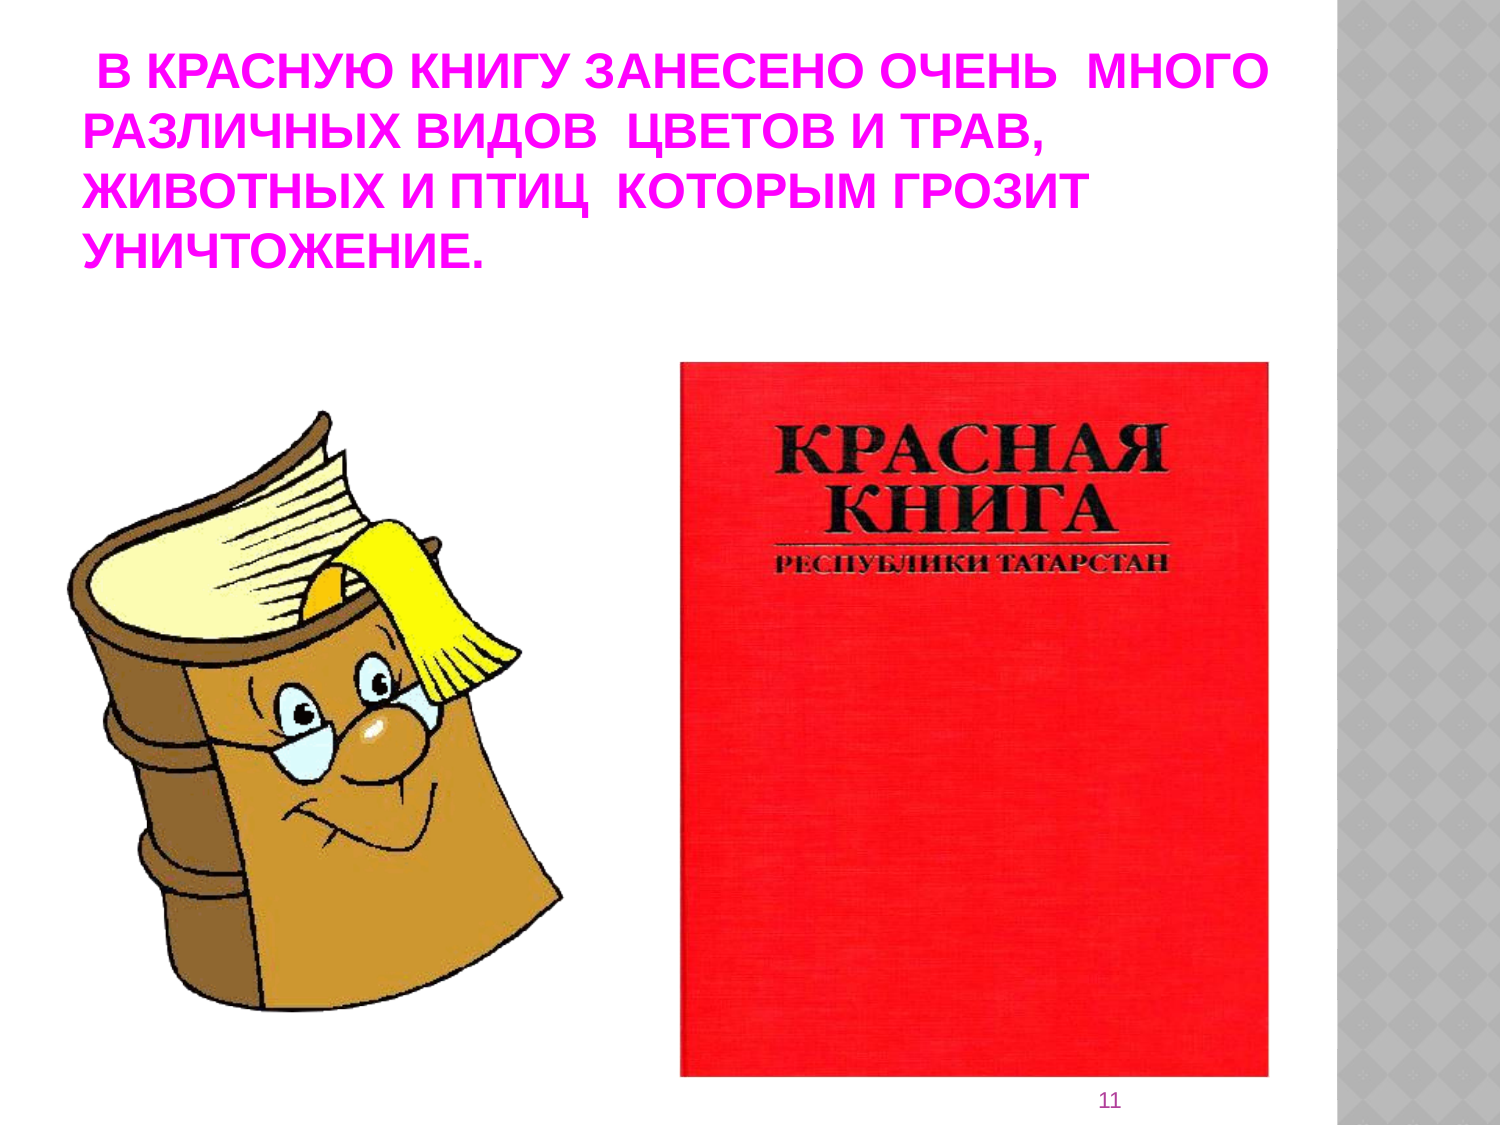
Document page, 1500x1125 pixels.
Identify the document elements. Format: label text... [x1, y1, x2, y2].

slide_number 11 [1025, 1089, 1123, 1113]
title В Красную книгу занесено очень много различных видов цветов и трав, животных и птиц которым грозит уничтожение. [75, 37, 1353, 279]
picture [52, 396, 579, 1031]
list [678, 361, 1270, 1079]
